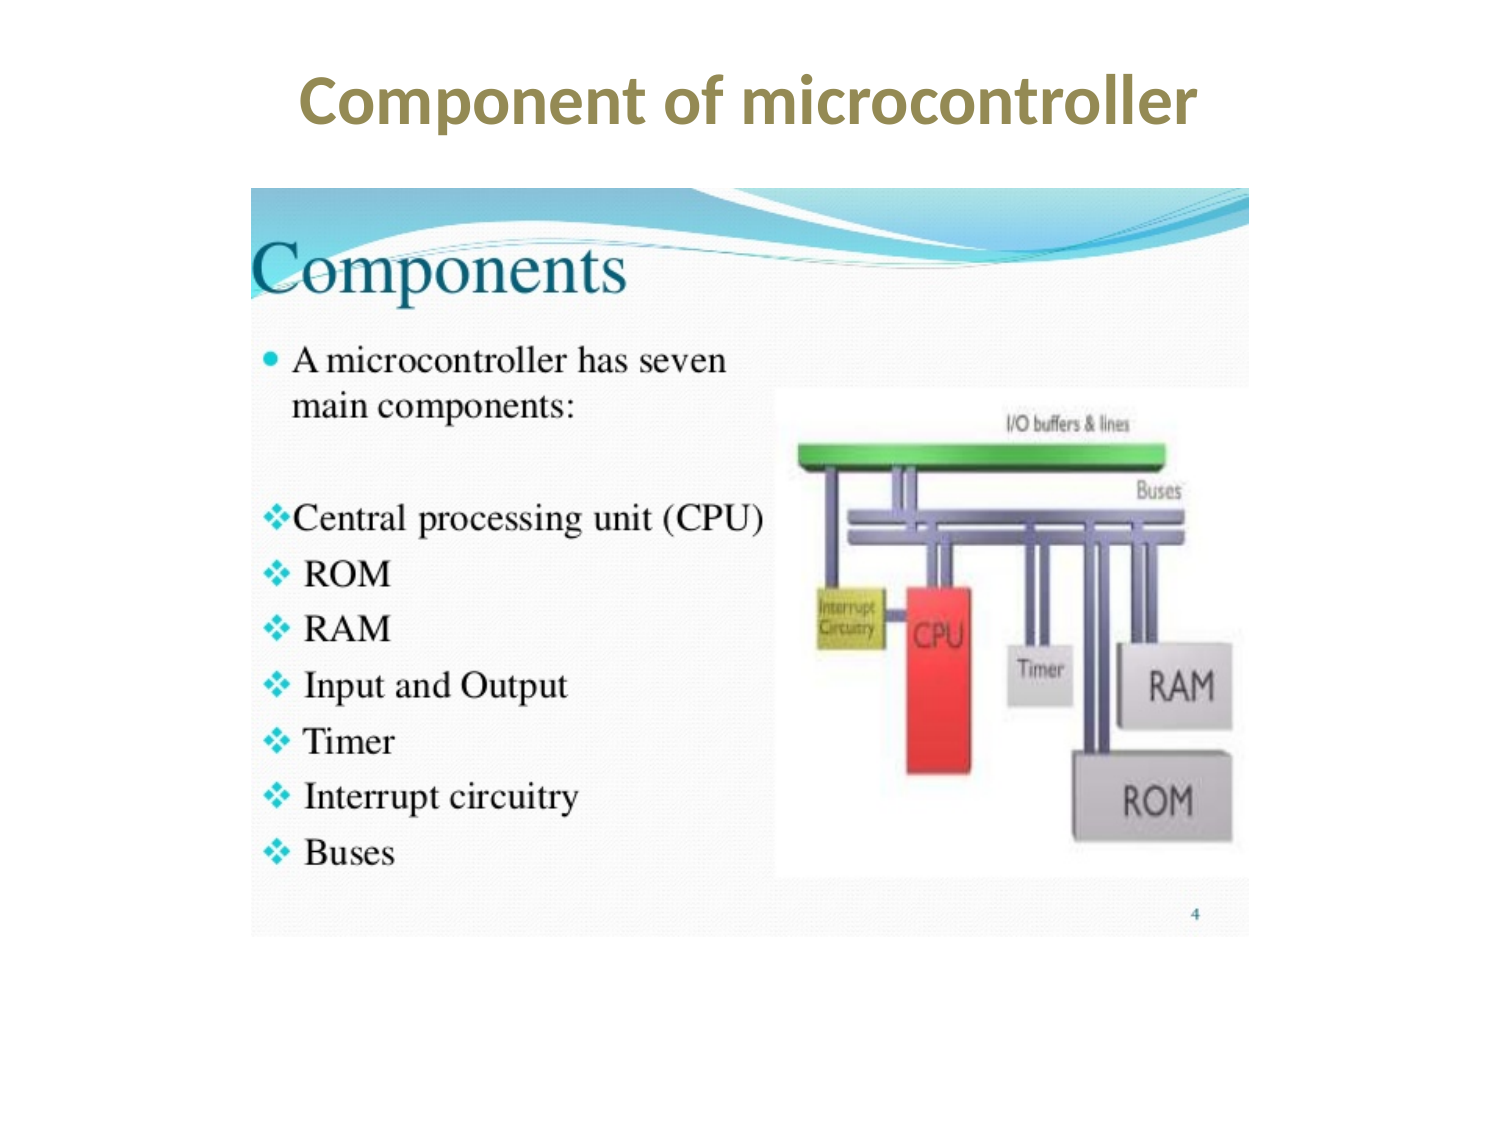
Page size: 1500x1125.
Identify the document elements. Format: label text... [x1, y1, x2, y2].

title Component of microcontroller [75, 45, 1425, 233]
picture [251, 187, 1249, 937]
